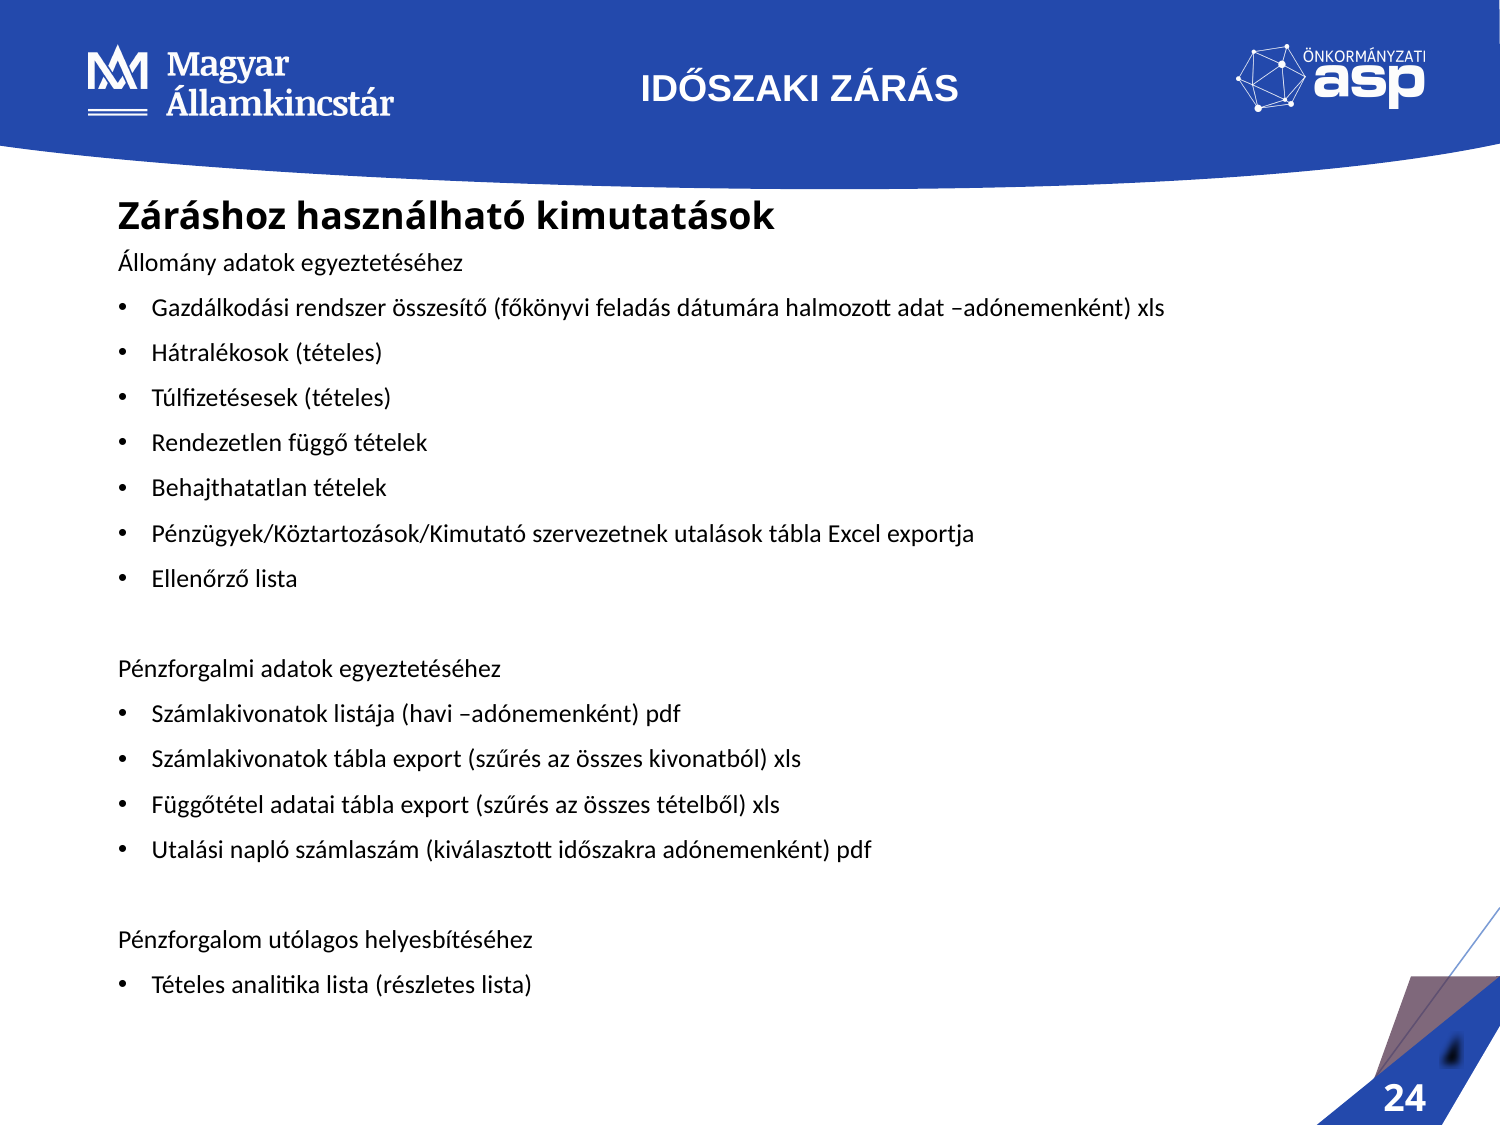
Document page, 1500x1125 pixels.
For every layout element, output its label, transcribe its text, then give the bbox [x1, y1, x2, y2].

text_box [0, 0, 1500, 179]
title Záráshoz használható kimutatások [103, 179, 1397, 241]
picture [1235, 44, 1425, 112]
picture [88, 44, 394, 116]
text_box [1316, 907, 1500, 1125]
list Állomány adatok egyeztetéséhez Gazdálkodási rendszer összesítő (főkönyvi feladás dátumára halmozott adat –adónemenként) xls Hátralékosok (tételes) Túlfizetésesek (tételes) Rendezetlen függő tételek Behajthatatlan tételek Pénzügyek/Köztartozások/Kimutató szervezetnek utalások tábla Excel exportja Ellenőrző lista Pénzforgalmi adatok egyeztetéséhez Számlakivonatok listája (havi –adónemenként) pdf Számlakivonatok tábla export (szűrés az összes kivonatból) xls Függőtétel adatai tábla export (szűrés az összes tételből) xls Utalási napló számlaszám (kiválasztott időszakra adónemenként) pdf Pénzforgalom utólagos helyesbítéséhez Tételes analitika lista (részletes lista) [103, 241, 1397, 1014]
text_box Időszaki zárás [402, 39, 1198, 134]
